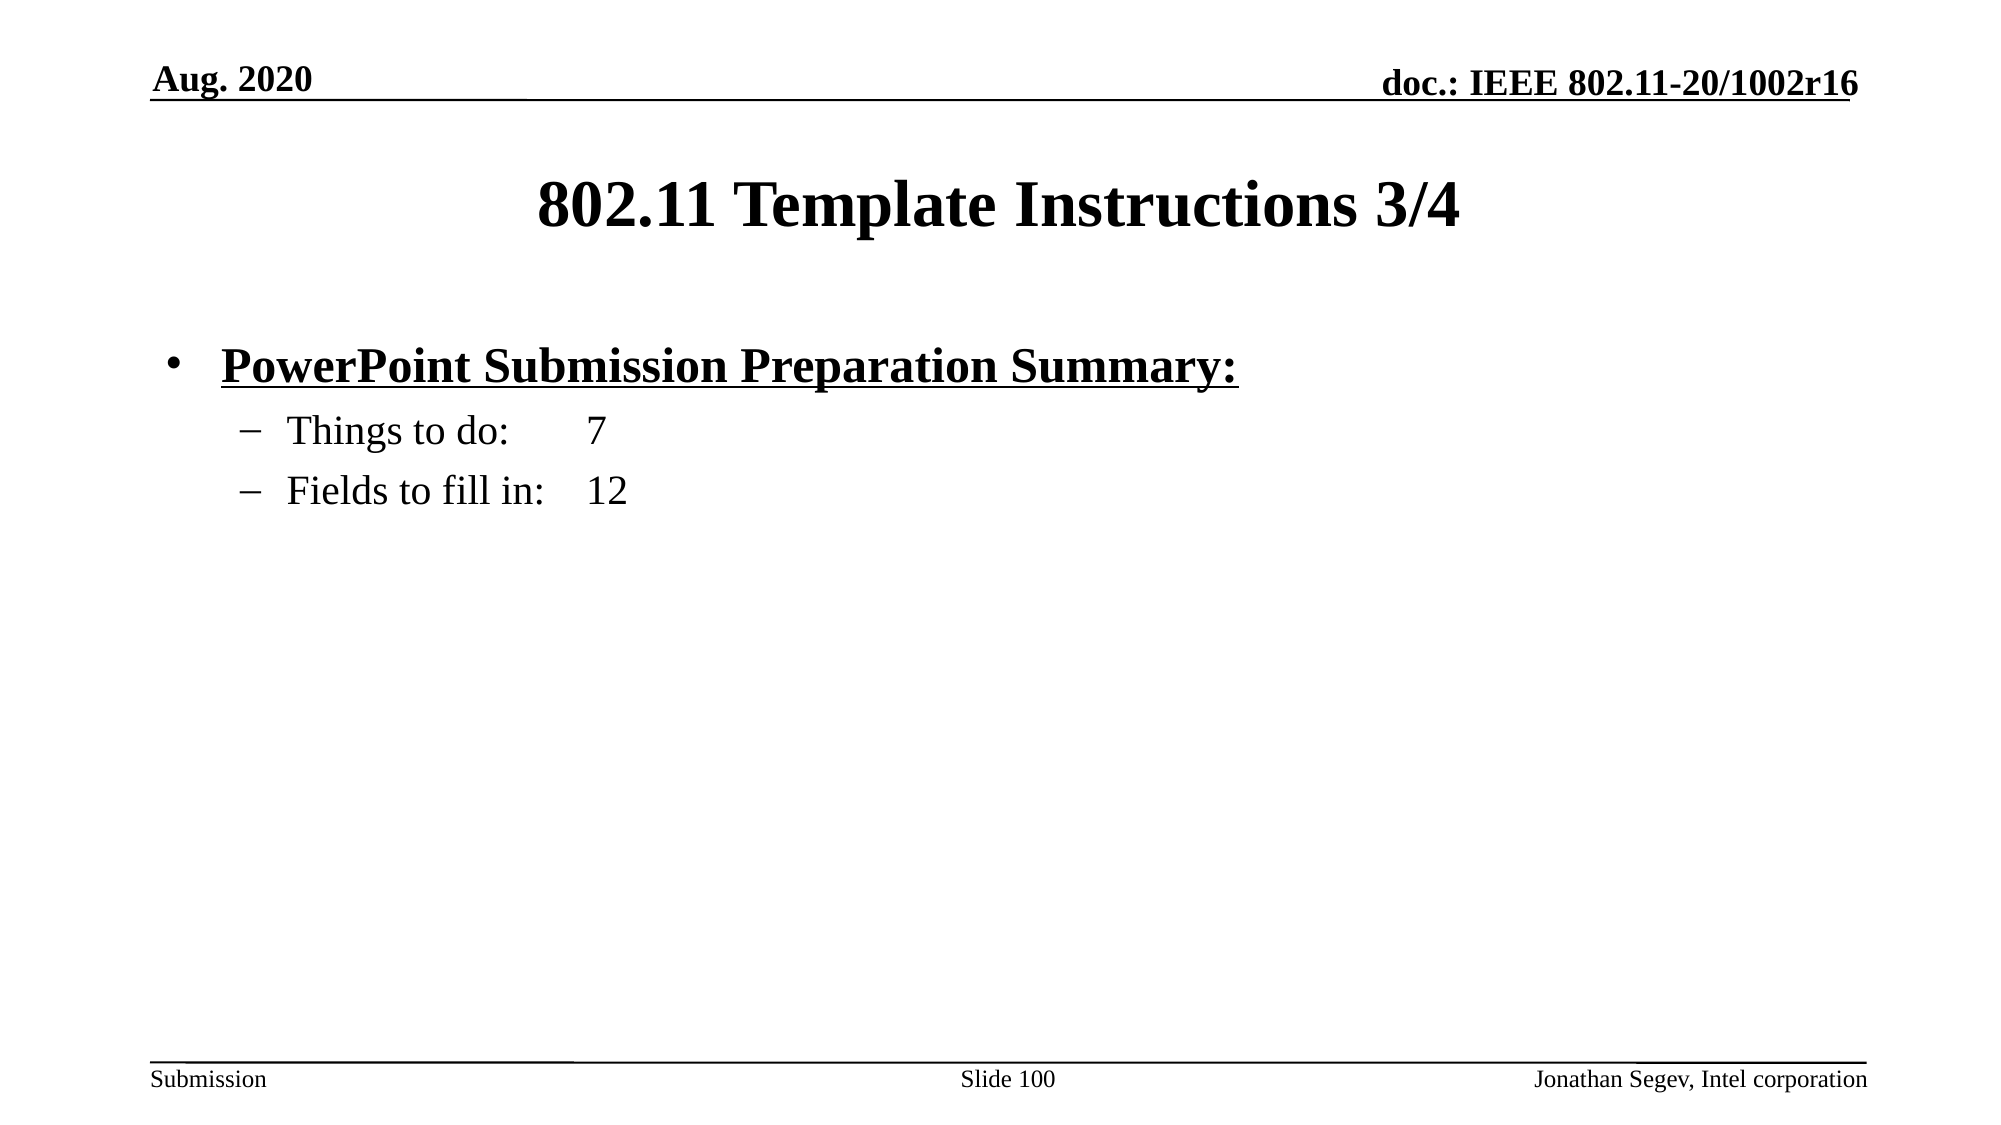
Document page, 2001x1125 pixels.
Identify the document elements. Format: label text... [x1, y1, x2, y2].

slide_number Slide 100 [950, 1061, 1067, 1123]
list PowerPoint Submission Preparation Summary: Things to do: 7 Fields to fill in: 12 [149, 324, 1850, 1000]
footer Jonathan Segev, Intel corporation [1171, 1061, 1869, 1093]
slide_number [152, 54, 563, 100]
title 802.11 Template Instructions 3/4 [149, 112, 1850, 288]
